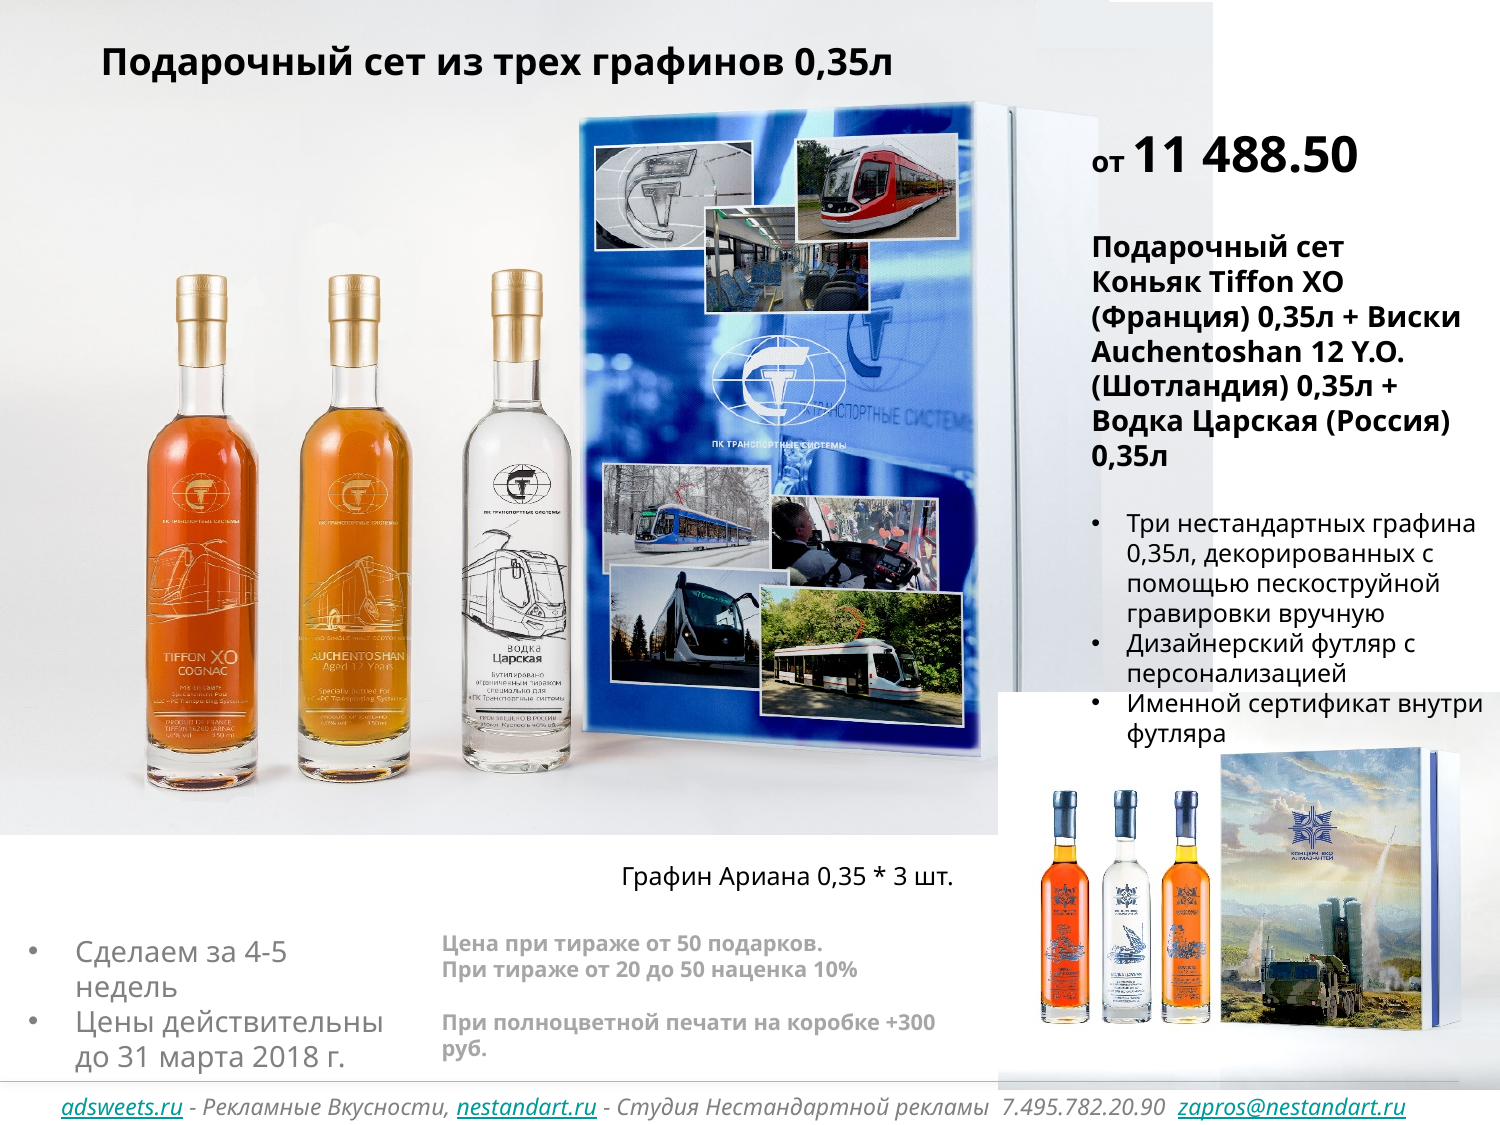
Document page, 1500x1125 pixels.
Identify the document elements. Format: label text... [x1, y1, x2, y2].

text_box Графин Ариана 0,35 * 3 шт. [606, 853, 970, 899]
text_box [0, 1081, 1464, 1125]
text_box Цена при тираже от 50 подарков. При тираже от 20 до 50 наценка 10% При полноцветной печати на коробке +300 руб. [426, 844, 971, 1078]
picture [0, 0, 1500, 1091]
text_box Сделаем за 4-5 недель Цены действительны до 31 марта 2018 г. [13, 925, 410, 1078]
text_box от 11 488.50 Подарочный сет Коньяк Tiffon XO (Франция) 0,35л + Виски Auchentoshan 12 Y.O. (Шотландия) 0,35л + Водка Царская (Россия) 0,35л Три нестандартных графина 0,35л, декорированных с помощью пескоструйной гравировки вручную Дизайнерский футляр с персонализацией Именной сертификат внутри футляра [1216, 115, 1500, 691]
